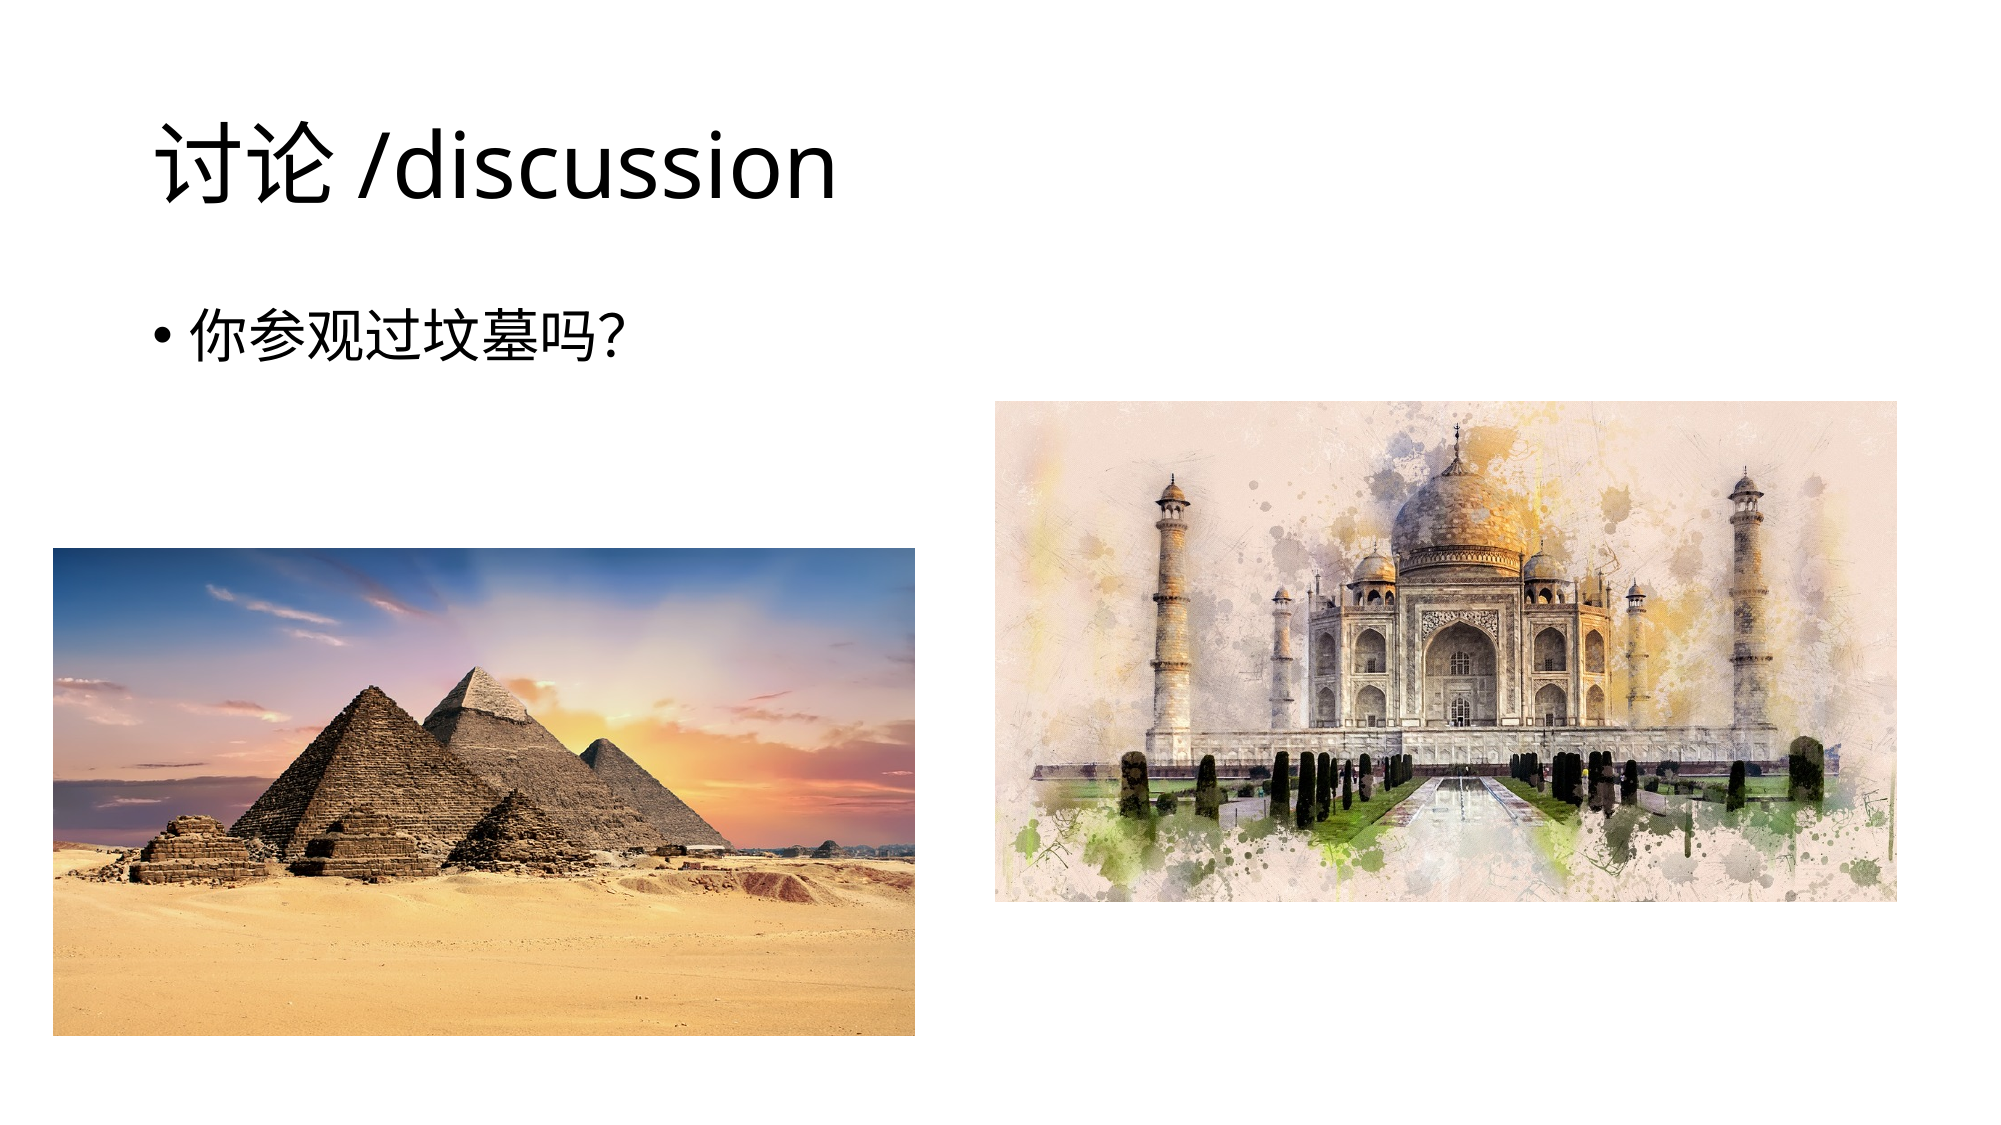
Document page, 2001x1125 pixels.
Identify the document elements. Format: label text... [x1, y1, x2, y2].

title 讨论/discussion [137, 59, 1863, 278]
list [995, 401, 1897, 902]
picture [52, 548, 915, 1036]
list 你参观过坟墓吗？ [137, 299, 988, 1014]
